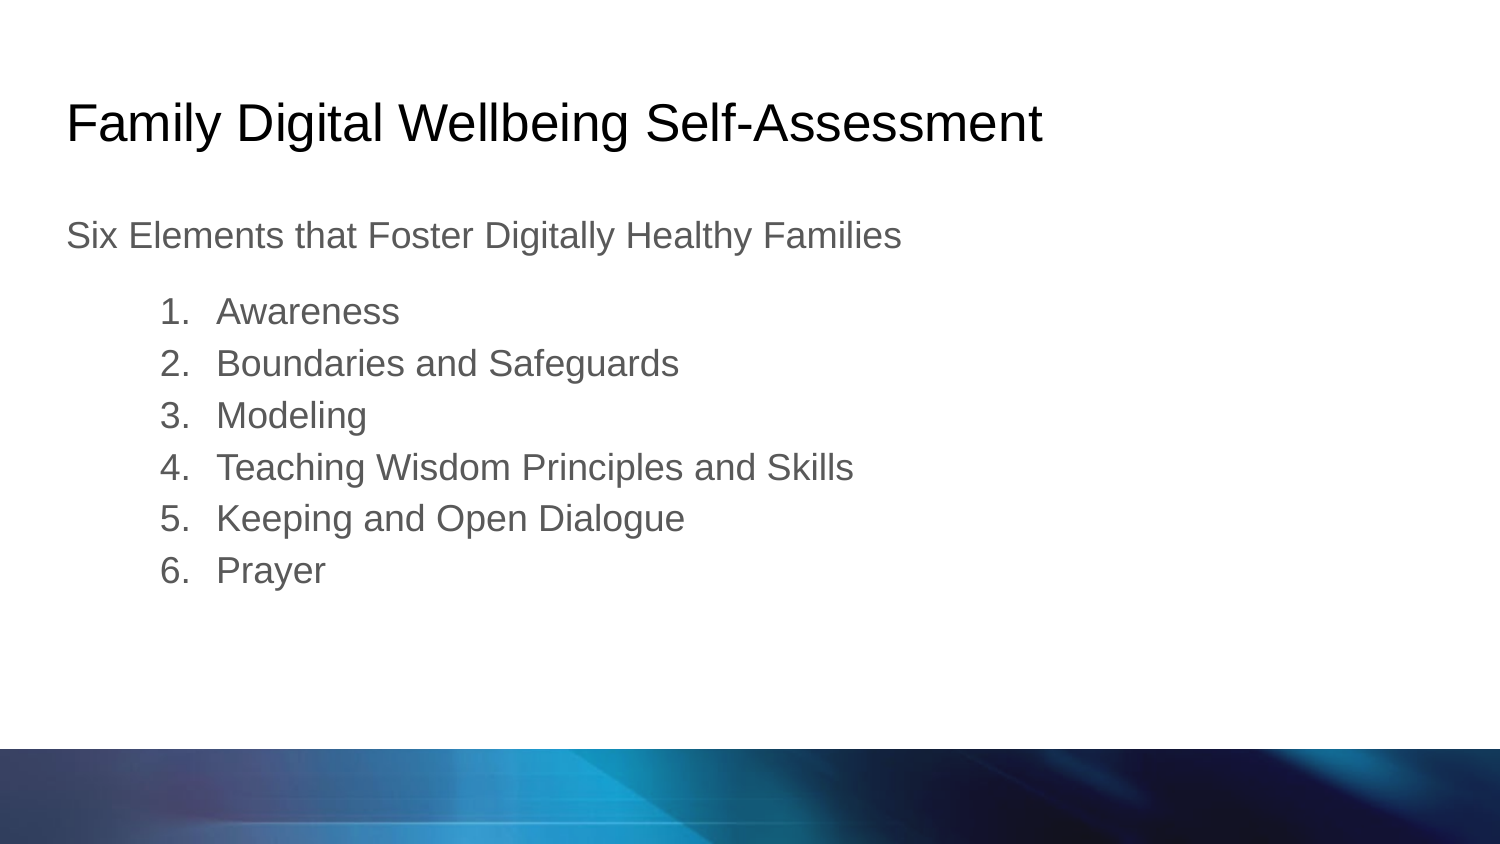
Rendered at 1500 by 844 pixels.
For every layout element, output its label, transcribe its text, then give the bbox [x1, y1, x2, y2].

picture [0, 749, 1500, 844]
title Family Digital Wellbeing Self-Assessment [51, 72, 1449, 167]
list Six Elements that Foster Digitally Healthy Families Awareness Boundaries and Safeguards Modeling Teaching Wisdom Principles and Skills Keeping and Open Dialogue Prayer [51, 189, 1449, 748]
